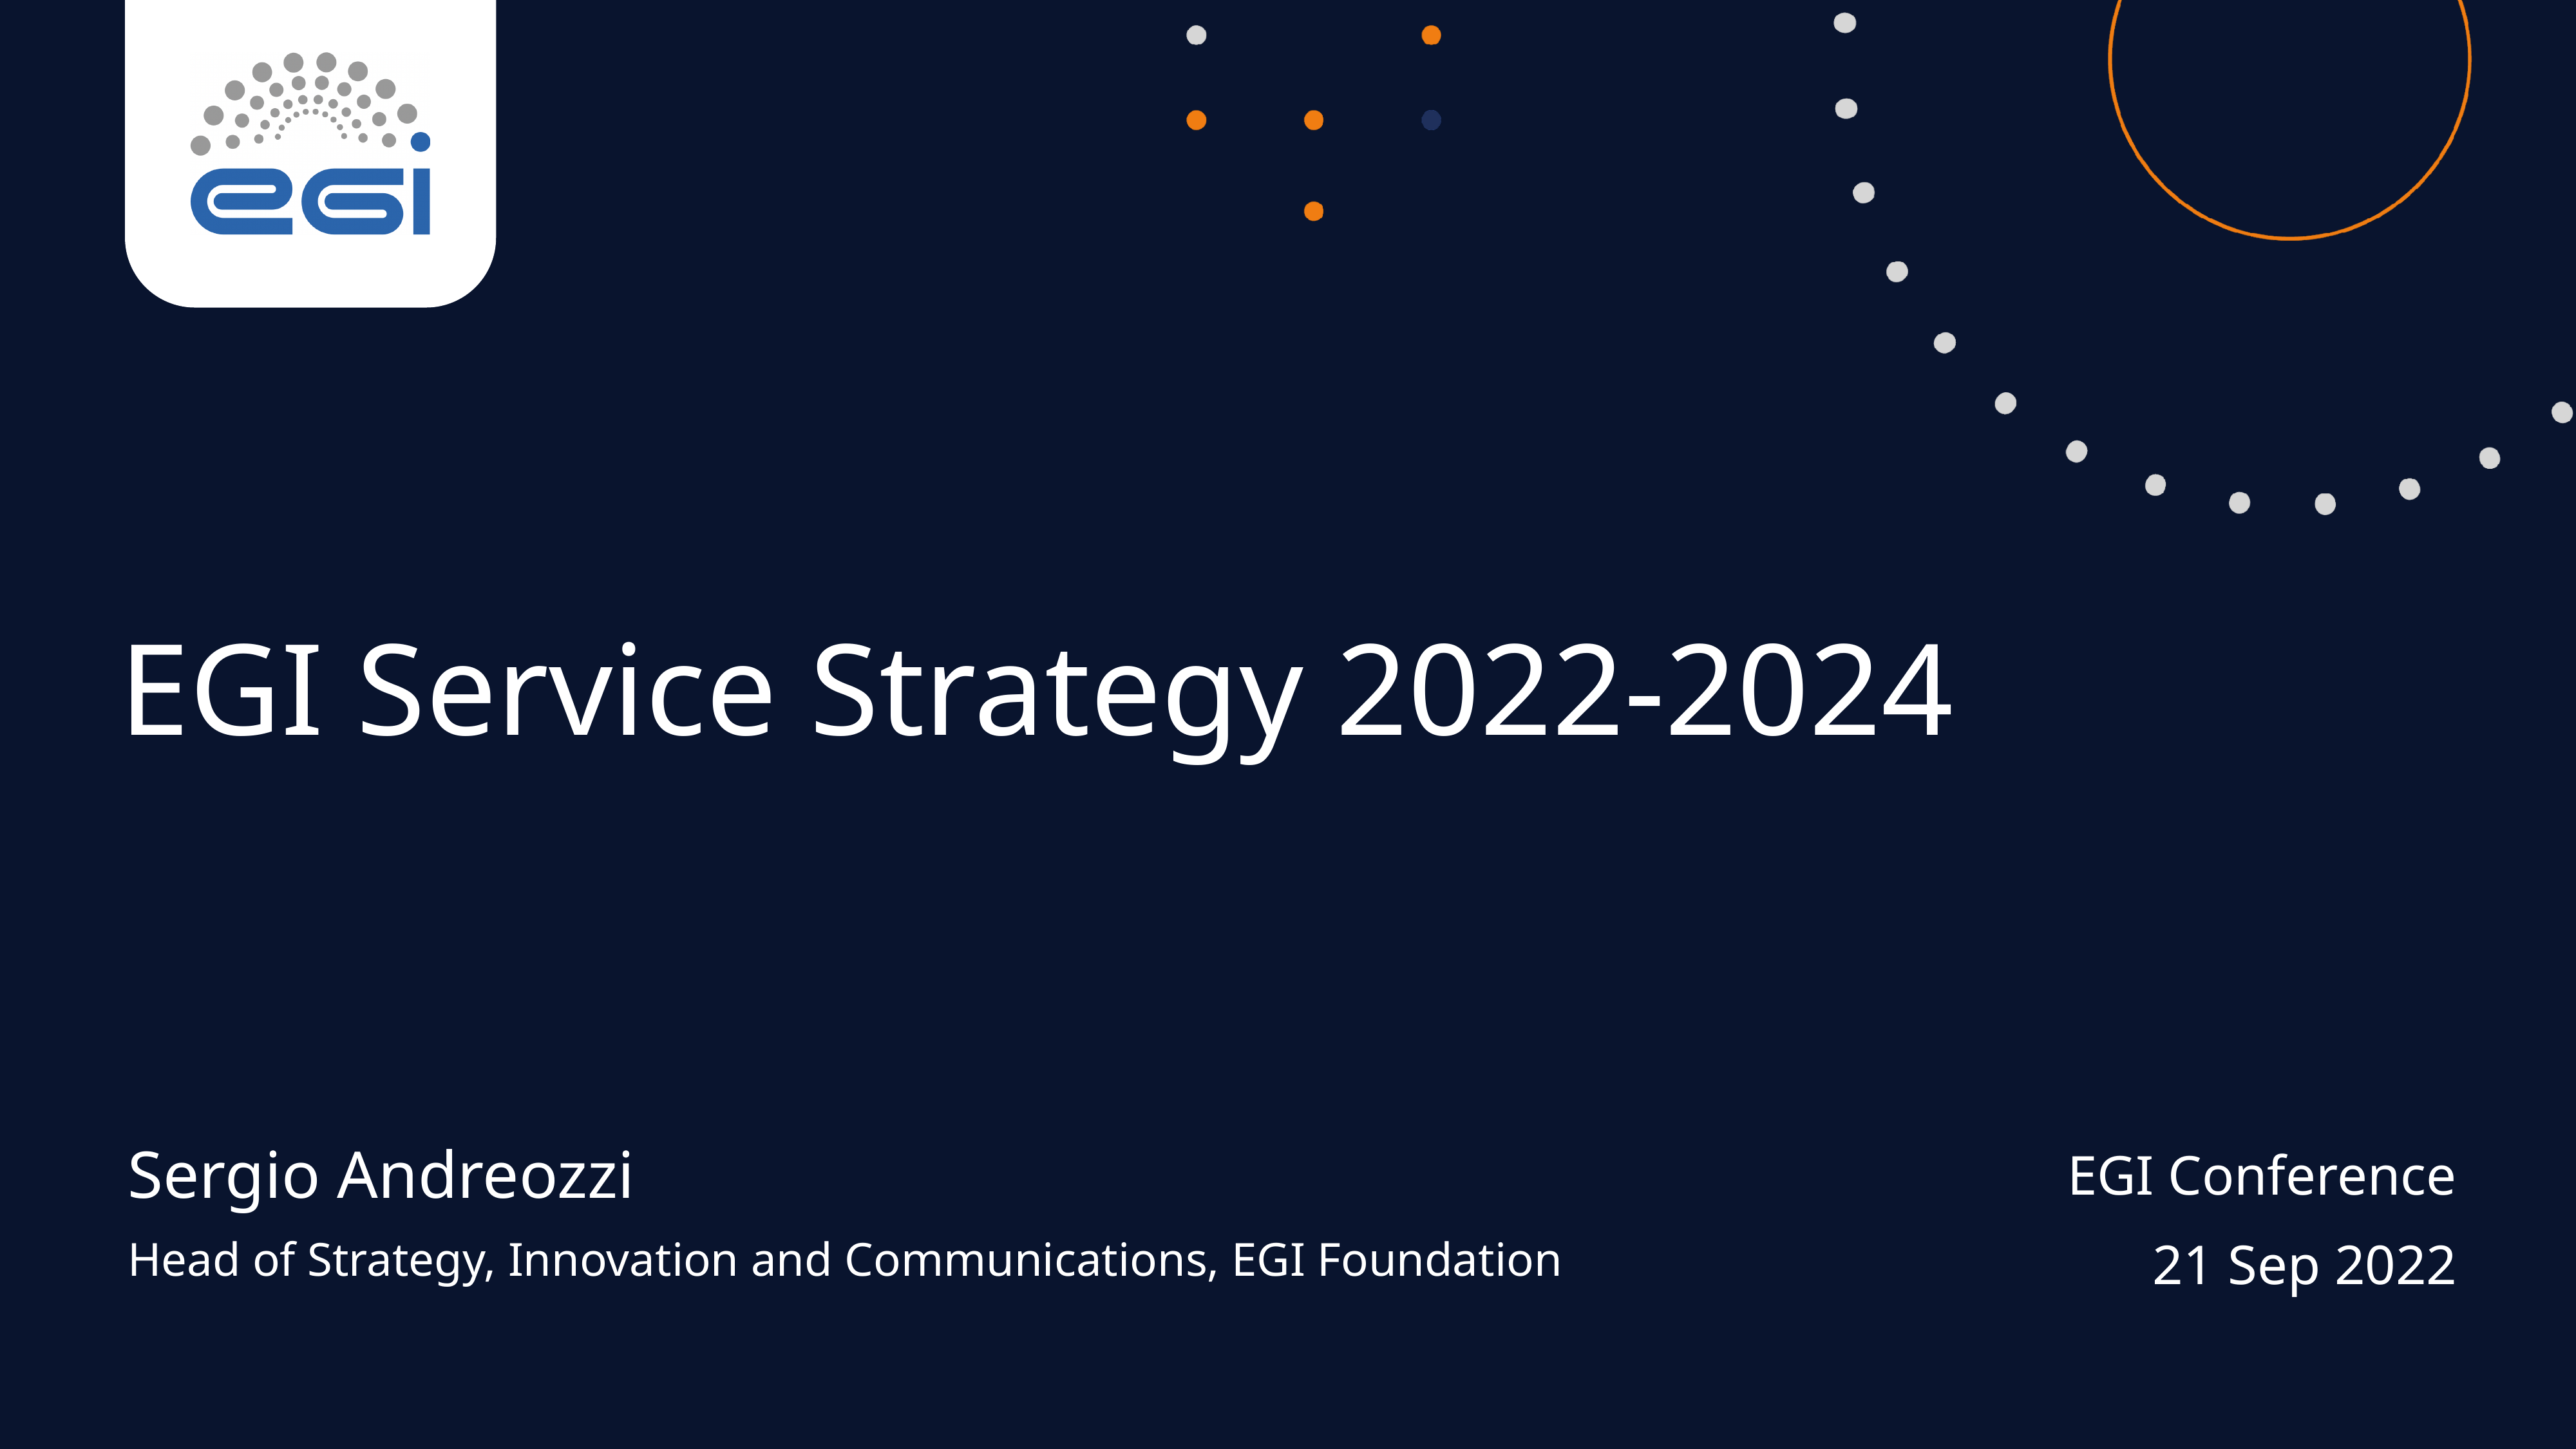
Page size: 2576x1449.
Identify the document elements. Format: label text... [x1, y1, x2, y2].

picture [190, 52, 430, 235]
list EGI Service Strategy 2022-2024 [114, 263, 2551, 1106]
list EGI Conference [1598, 1141, 2458, 1230]
picture [1069, 0, 2576, 515]
list 21 Sep 2022 [1598, 1230, 2458, 1449]
list Sergio Andreozzi [128, 1133, 1324, 1230]
list Head of Strategy, Innovation and Communications, EGI Foundation [128, 1230, 1598, 1449]
